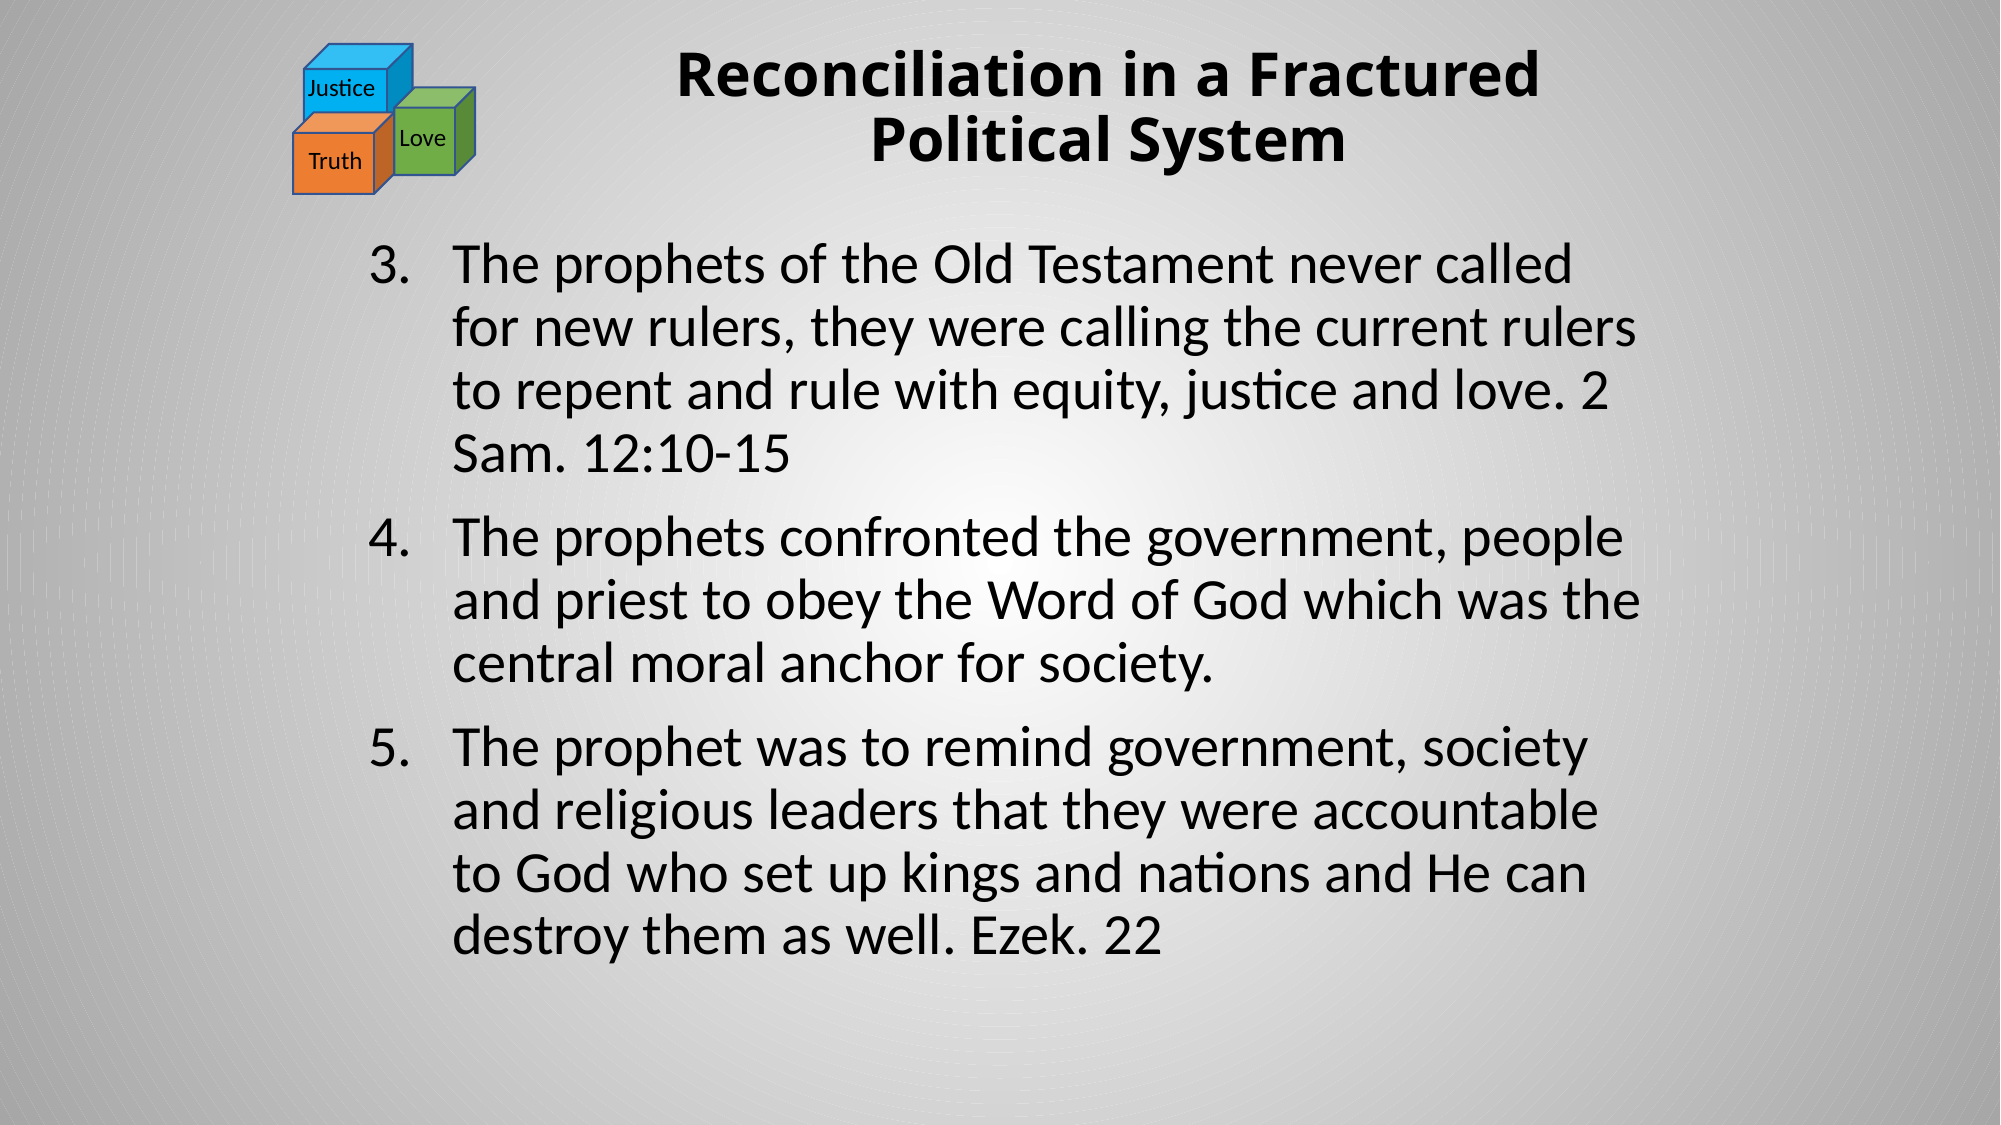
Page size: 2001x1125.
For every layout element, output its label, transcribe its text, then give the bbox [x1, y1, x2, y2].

list The prophets of the Old Testament never called for new rulers, they were calling the current rulers to repent and rule with equity, justice and love. 2 Sam. 12:10-15 The prophets confronted the government, people and priest to obey the Word of God which was the central moral anchor for society. The prophet was to remind government, society and religious leaders that they were accountable to God who set up kings and nations and He can destroy them as well. Ezek. 22 [353, 226, 1663, 1075]
text_box [302, 109, 388, 121]
title Reconciliation in a Fractured Political System [493, 35, 1725, 183]
text_box [393, 86, 477, 157]
text_box [292, 111, 393, 195]
text_box Justice [293, 63, 405, 109]
text_box Truth [293, 136, 394, 182]
text_box [308, 42, 414, 88]
text_box [394, 159, 473, 177]
text_box Love [384, 114, 475, 159]
